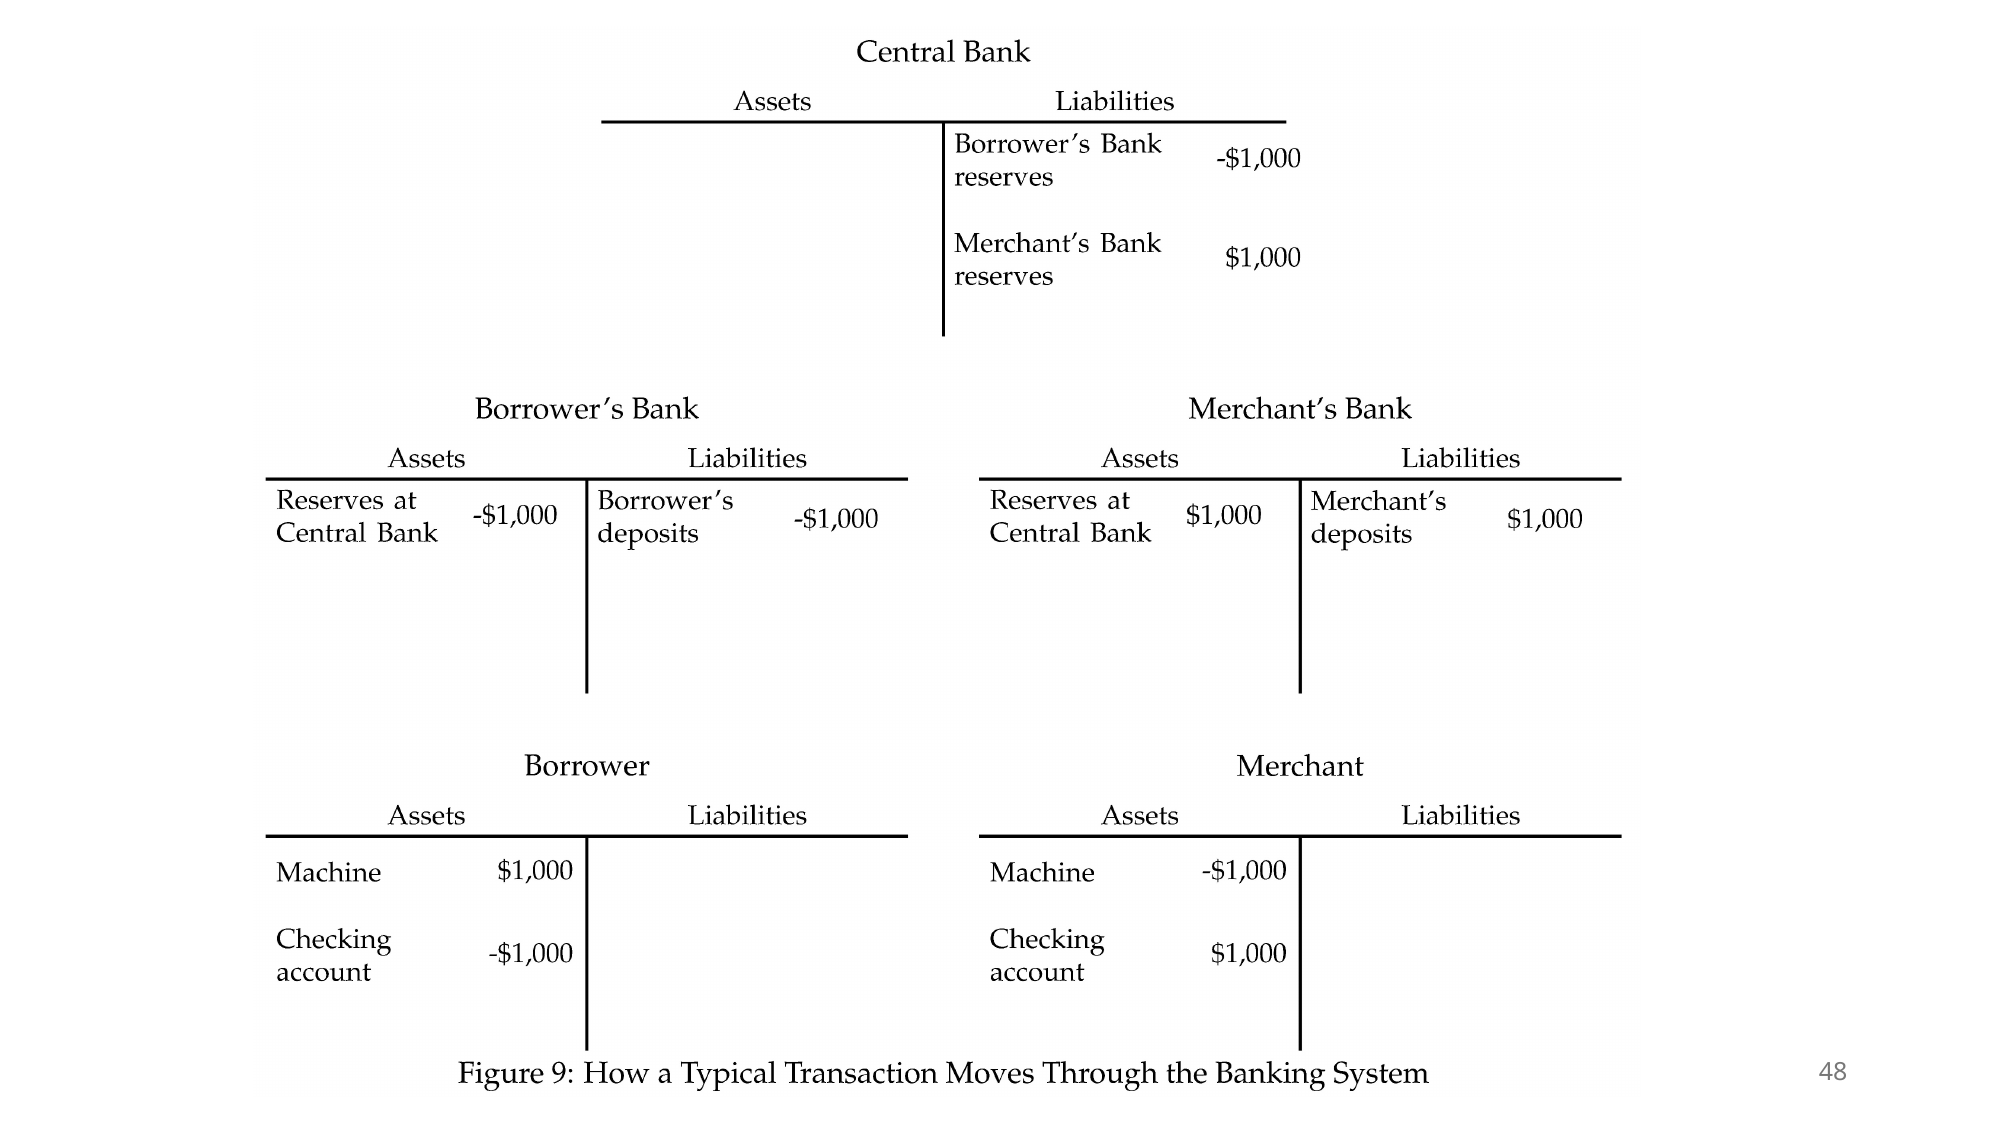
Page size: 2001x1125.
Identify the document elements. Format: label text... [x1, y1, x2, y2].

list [253, 25, 1642, 1097]
slide_number 48 [1412, 1042, 1863, 1103]
